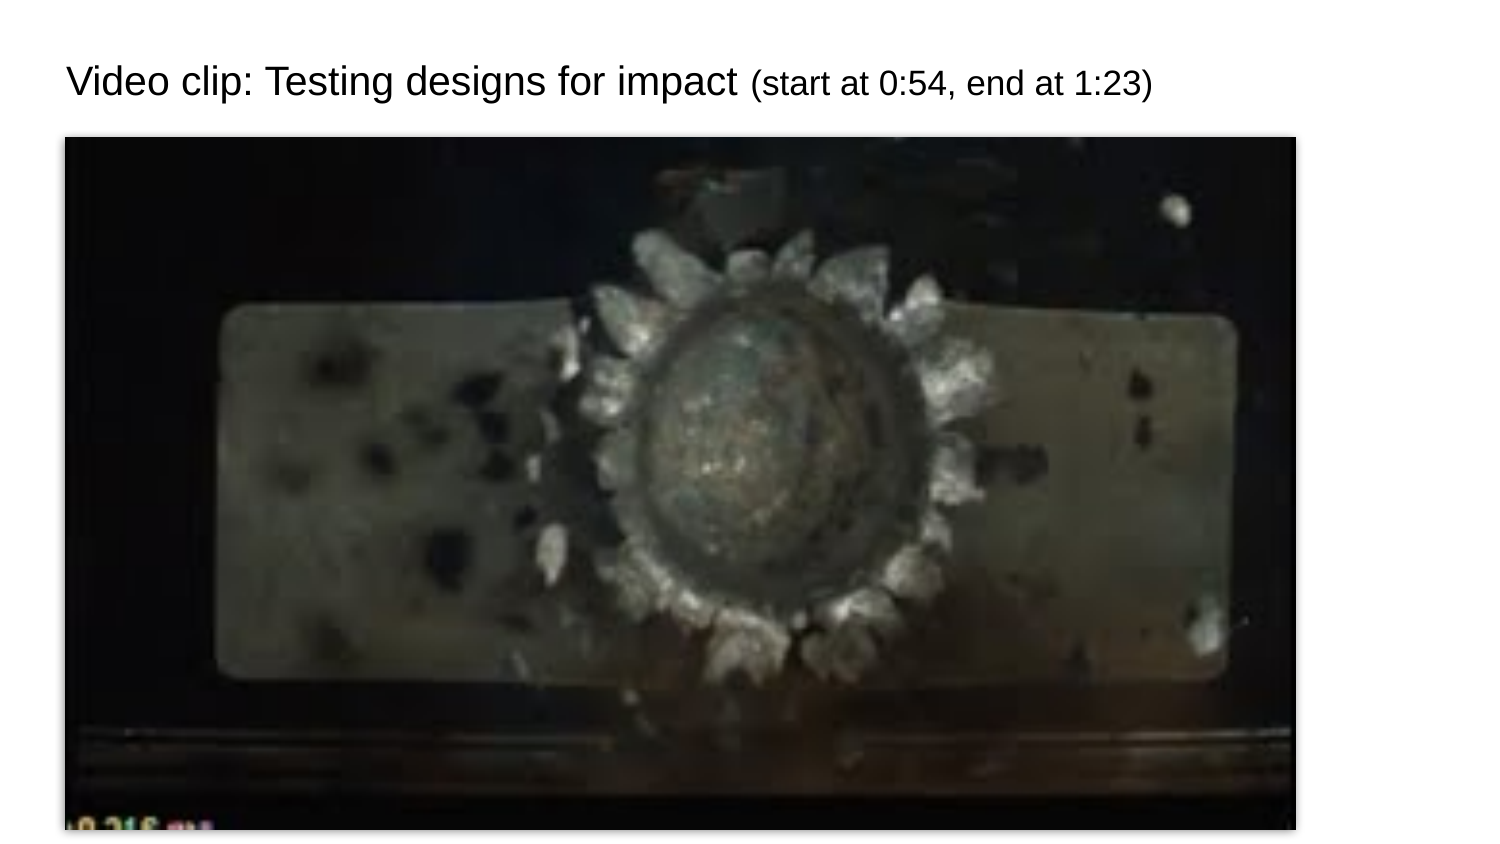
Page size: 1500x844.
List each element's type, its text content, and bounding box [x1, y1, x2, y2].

picture [64, 136, 1296, 830]
title Video clip: Testing designs for impact (start at 0:54, end at 1:23) [51, 39, 1449, 119]
